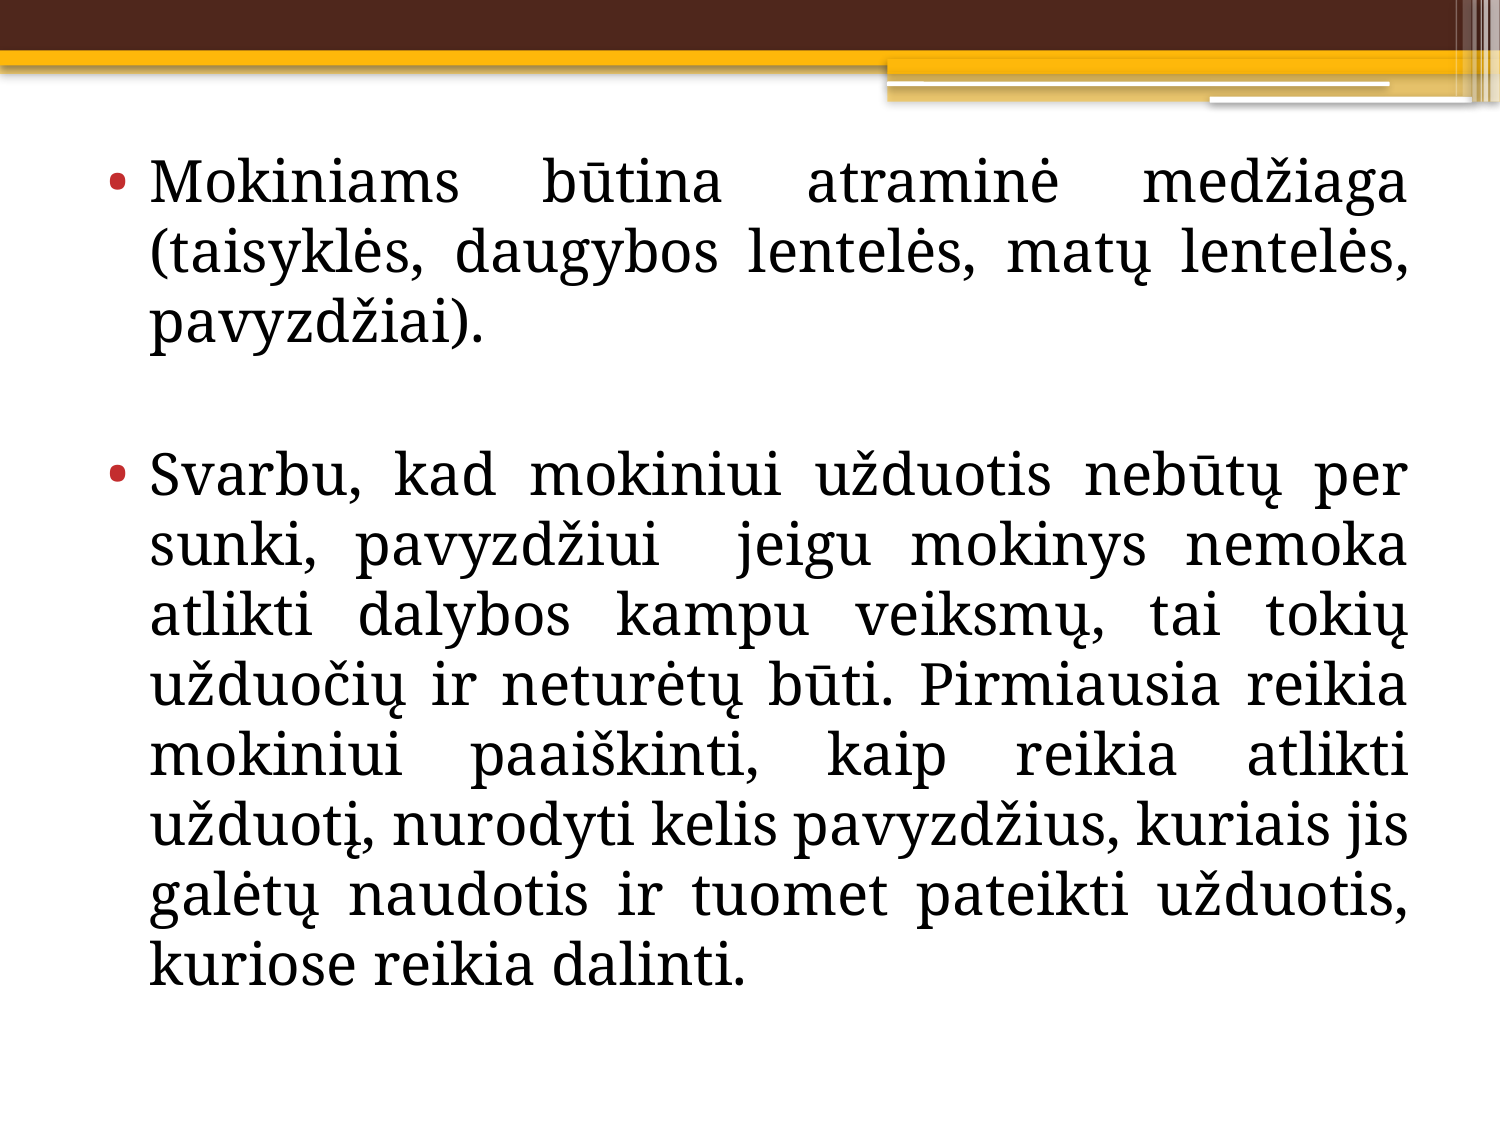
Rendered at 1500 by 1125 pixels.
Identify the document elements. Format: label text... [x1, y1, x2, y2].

list Mokiniams būtina atraminė medžiaga (taisyklės, daugybos lentelės, matų lentelės, pavyzdžiai). Svarbu, kad mokiniui užduotis nebūtų per sunki, pavyzdžiui jeigu mokinys nemoka atlikti dalybos kampu veiksmų, tai tokių užduočių ir neturėtų būti. Pirmiausia reikia mokiniui paaiškinti, kaip reikia atlikti užduotį, nurodyti kelis pavyzdžius, kuriais jis galėtų naudotis ir tuomet pateikti užduotis, kuriose reikia dalinti. [75, 137, 1425, 1079]
